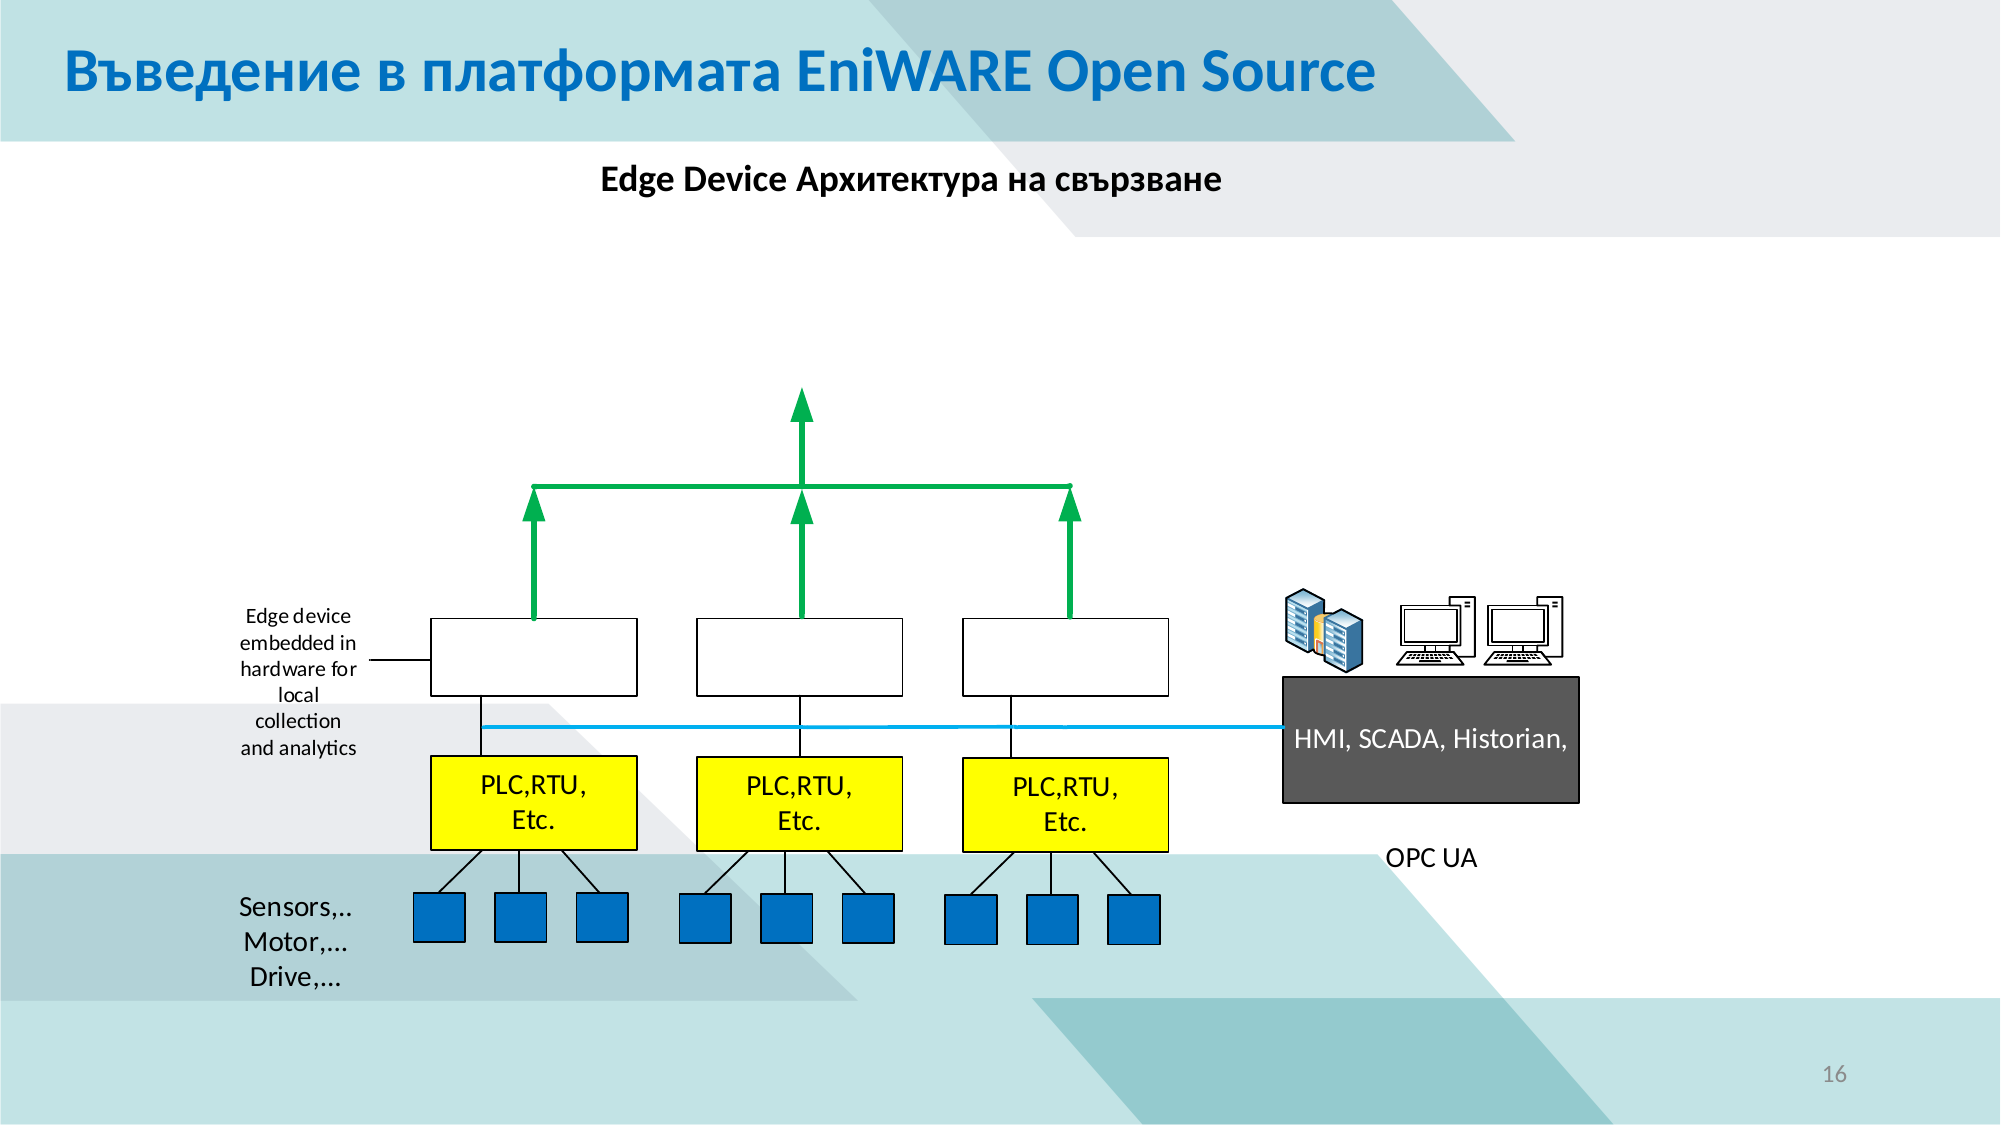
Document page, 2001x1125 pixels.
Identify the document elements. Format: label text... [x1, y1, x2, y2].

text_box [218, 206, 1581, 995]
picture [0, 0, 2001, 1125]
text_box Edge Device Архитектура на свързване [585, 146, 1257, 206]
text_box Въведение в платформата EniWARE Open Source [49, 21, 1454, 112]
slide_number 16 [1412, 1042, 1863, 1103]
